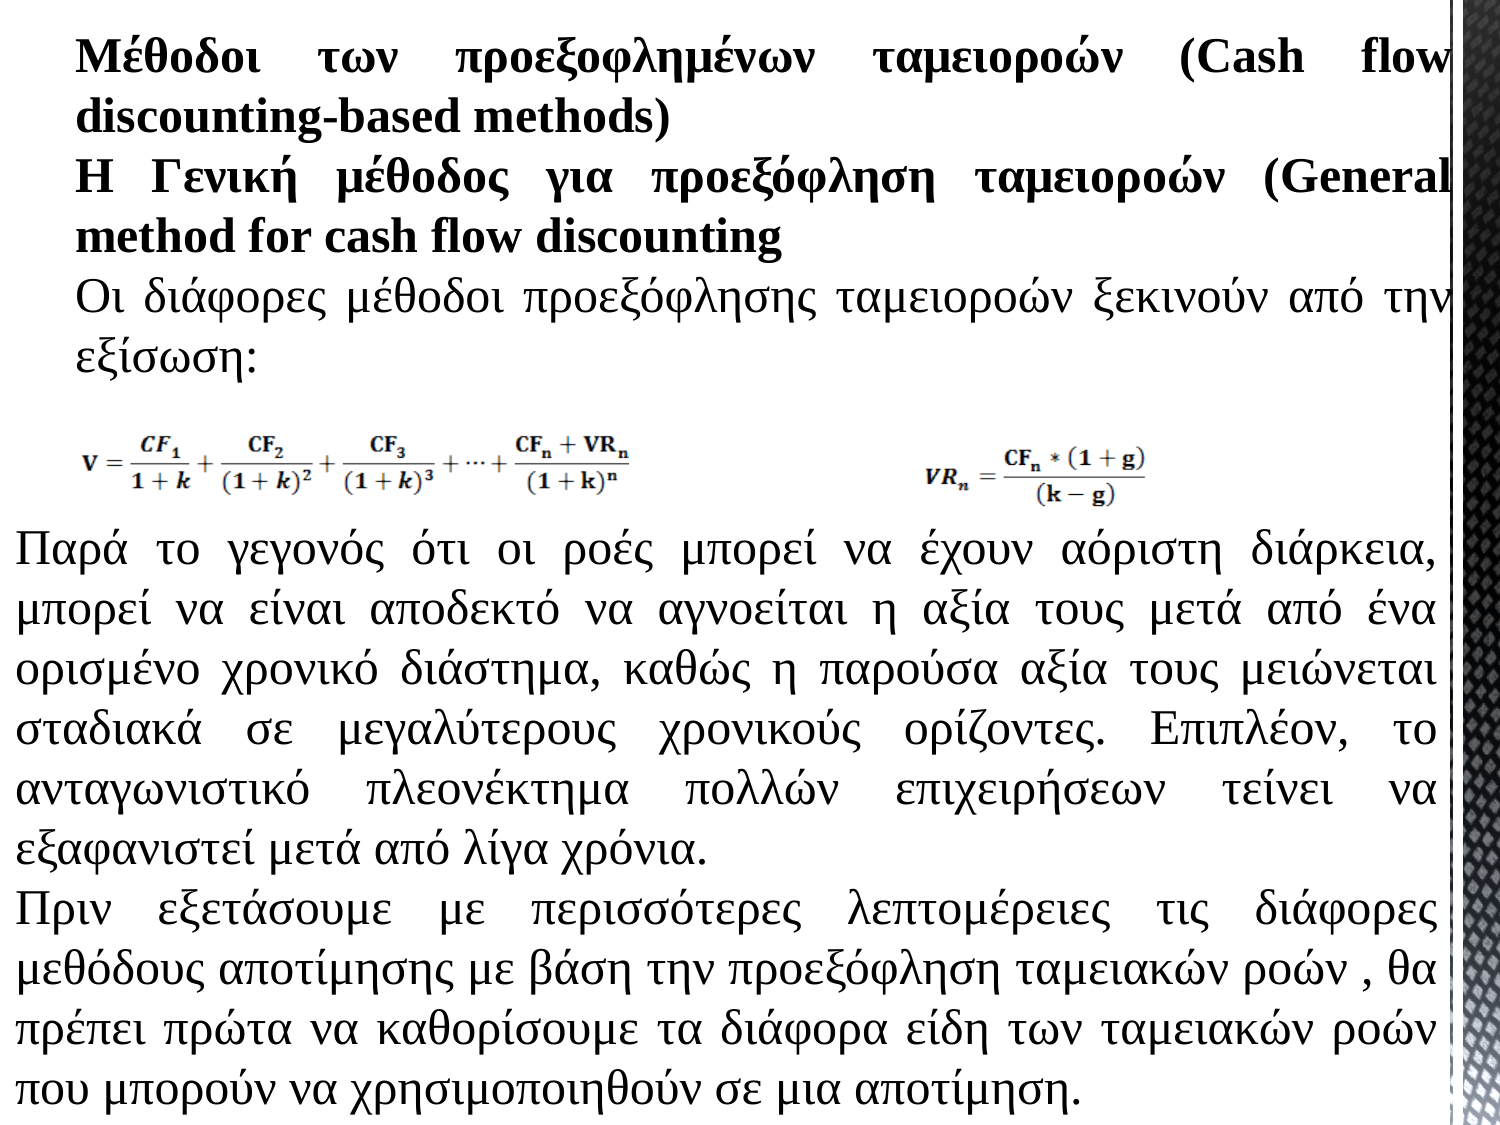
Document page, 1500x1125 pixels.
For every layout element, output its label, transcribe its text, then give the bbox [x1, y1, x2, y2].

text_box Παρά το γεγονός ότι οι ροές μπορεί να έχουν αόριστη διάρκεια, μπορεί να είναι αποδεκτό να αγνοείται η αξία τους μετά από ένα ορισμένο χρονικό διάστημα, καθώς η παρούσα αξία τους μειώνεται σταδιακά σε μεγαλύτερους χρονικούς ορίζοντες. Επιπλέον, το ανταγωνιστικό πλεονέκτημα πολλών επιχειρήσεων τείνει να εξαφανιστεί μετά από λίγα χρόνια. Πριν εξετάσουμε με περισσότερες λεπτομέρειες τις διάφορες μεθόδους αποτίμησης με βάση την προεξόφληση ταμειακών ροών , θα πρέπει πρώτα να καθορίσουμε τα διάφορα είδη των ταμειακών ροών που μπορούν να χρησιμοποιηθούν σε μια αποτίμηση. [0, 506, 1453, 1122]
text_box Μέθοδοι των προεξοφλημένων ταμειοροών (Cash flow discounting-based methods) Η Γενική μέθοδος για προεξόφληση ταμειοροών (General method for cash flow discounting Οι διάφορες μέθοδοι προεξόφλησης ταμειοροών ξεκινούν από την εξίσωση: [0, 1, 1453, 383]
picture [925, 445, 1147, 513]
picture [1447, 1, 1500, 1125]
picture [81, 433, 630, 500]
